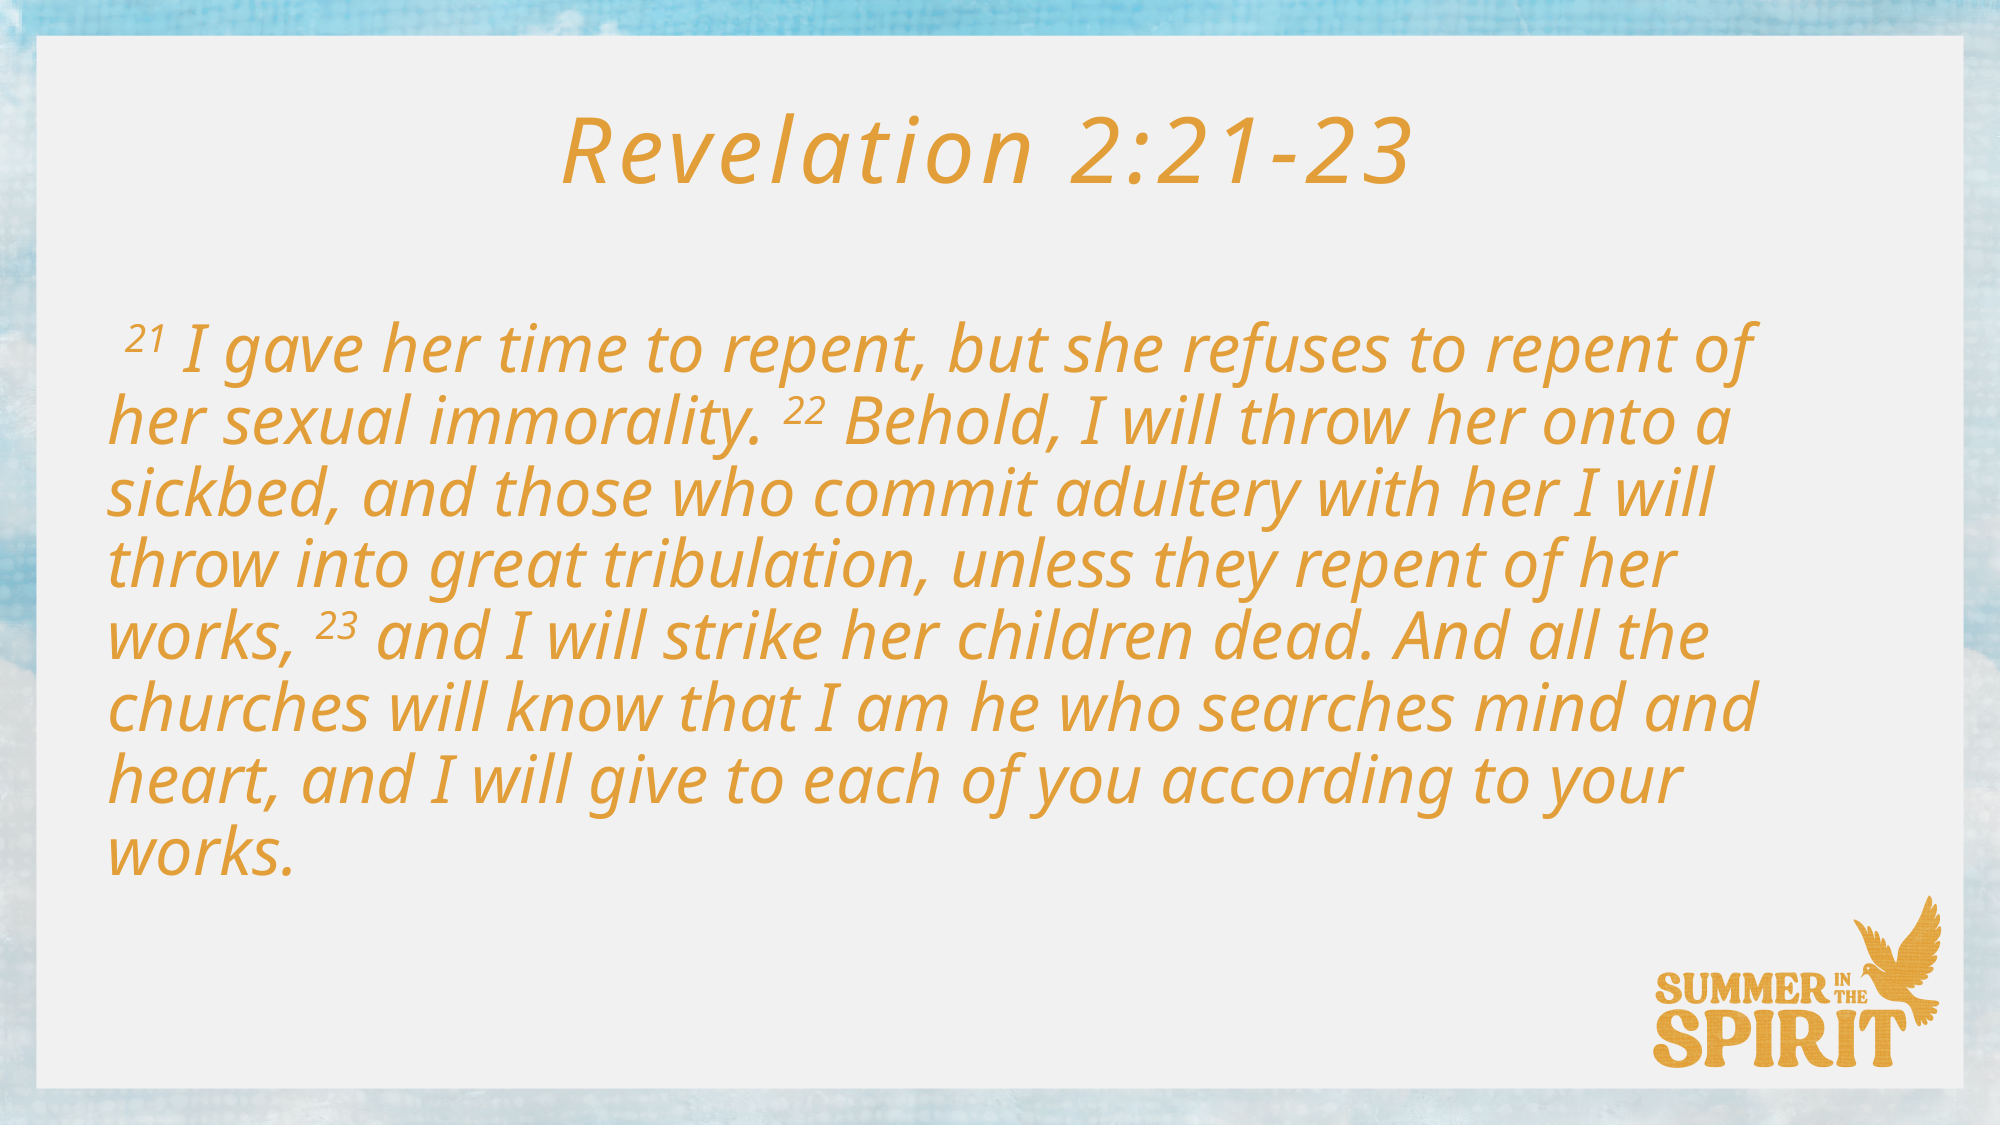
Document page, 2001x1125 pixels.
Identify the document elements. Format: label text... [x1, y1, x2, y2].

list 21 I gave her time to repent, but she refuses to repent of her sexual immorality. 22 Behold, I will throw her onto a sickbed, and those who commit adultery with her I will throw into great tribulation, unless they repent of her works, 23 and I will strike her children dead. And all the churches will know that I am he who searches mind and heart, and I will give to each of you according to your works. [92, 307, 1882, 1047]
list Revelation 2:21-23 [92, 75, 1882, 233]
picture [0, 0, 2000, 1125]
